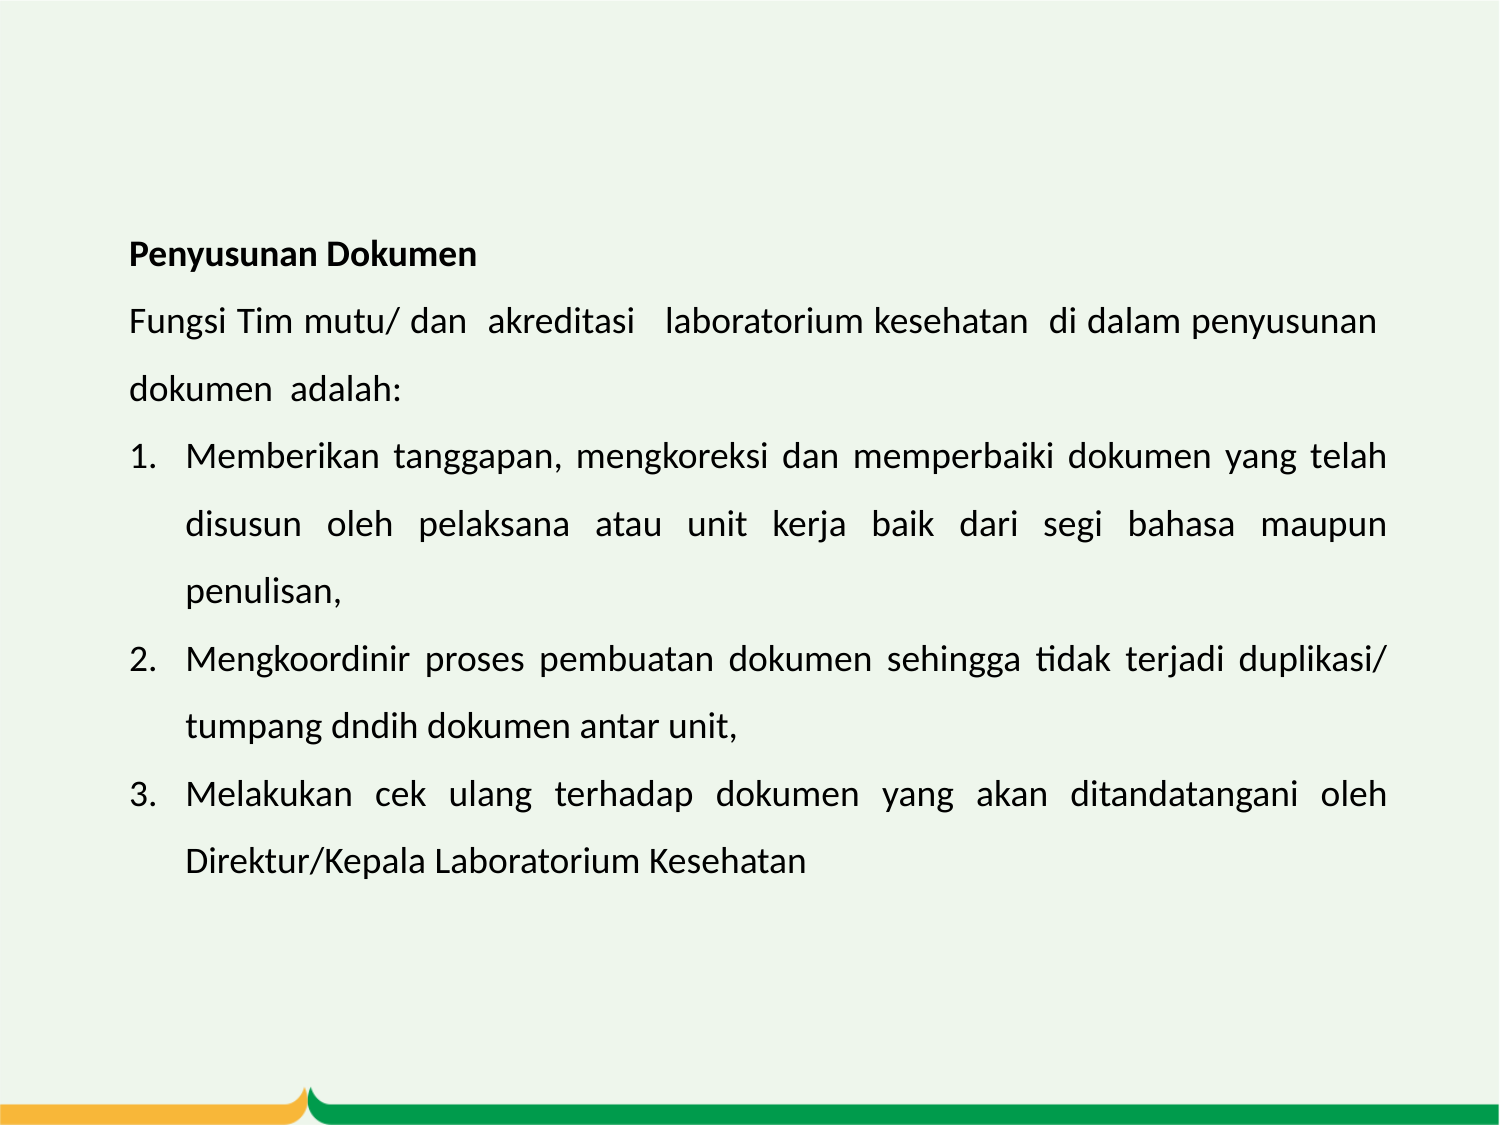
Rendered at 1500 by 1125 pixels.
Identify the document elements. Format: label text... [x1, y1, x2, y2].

picture [0, 0, 1500, 1125]
text_box Penyusunan Dokumen Fungsi Tim mutu/ dan akreditasi laboratorium kesehatan di dalam penyusunan dokumen adalah: Memberikan tanggapan, mengkoreksi dan memperbaiki dokumen yang telah disusun oleh pelaksana atau unit kerja baik dari segi bahasa maupun penulisan, Mengkoordinir proses pembuatan dokumen sehingga tidak terjadi duplikasi/ tumpang dndih dokumen antar unit, Melakukan cek ulang terhadap dokumen yang akan ditandatangani oleh Direktur/Kepala Laboratorium Kesehatan [114, 198, 1404, 889]
